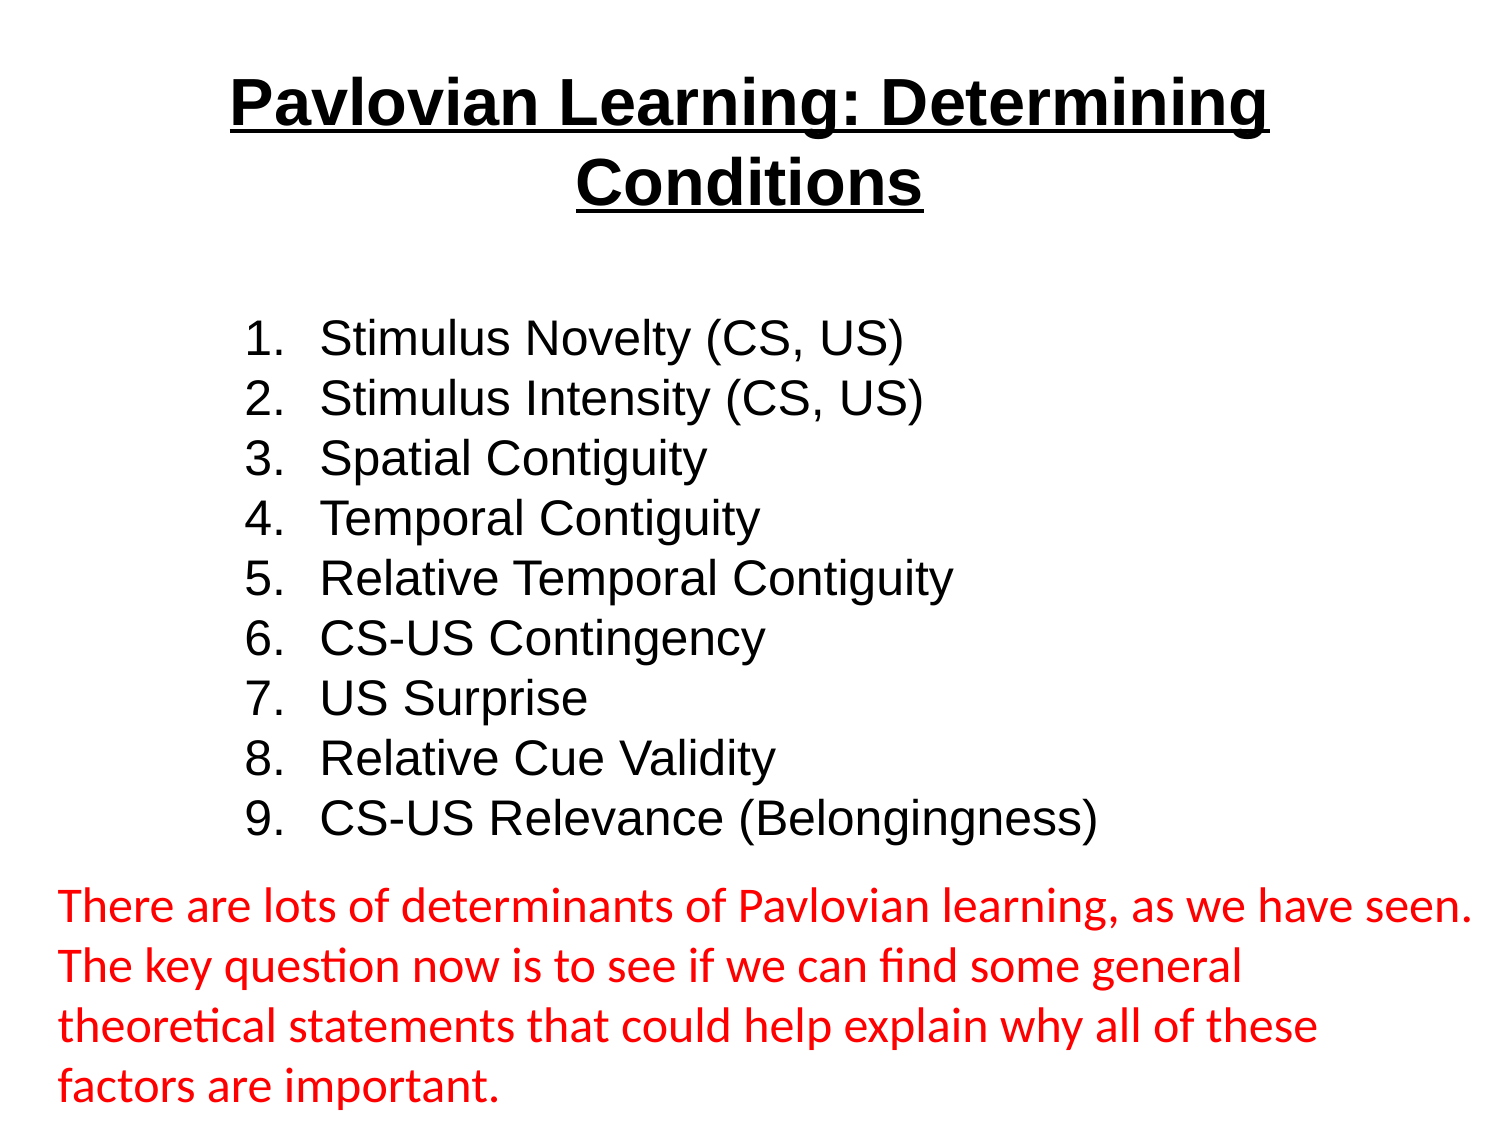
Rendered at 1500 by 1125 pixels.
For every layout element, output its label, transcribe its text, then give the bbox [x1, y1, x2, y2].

text_box There are lots of determinants of Pavlovian learning, as we have seen. The key question now is to see if we can find some general theoretical statements that could help explain why all of these factors are important. [42, 864, 1489, 1120]
title Pavlovian Learning: Determining Conditions [75, 45, 1425, 233]
text_box Stimulus Novelty (CS, US) Stimulus Intensity (CS, US) Spatial Contiguity Temporal Contiguity Relative Temporal Contiguity CS-US Contingency US Surprise Relative Cue Validity CS-US Relevance (Belongingness) [229, 298, 1115, 853]
